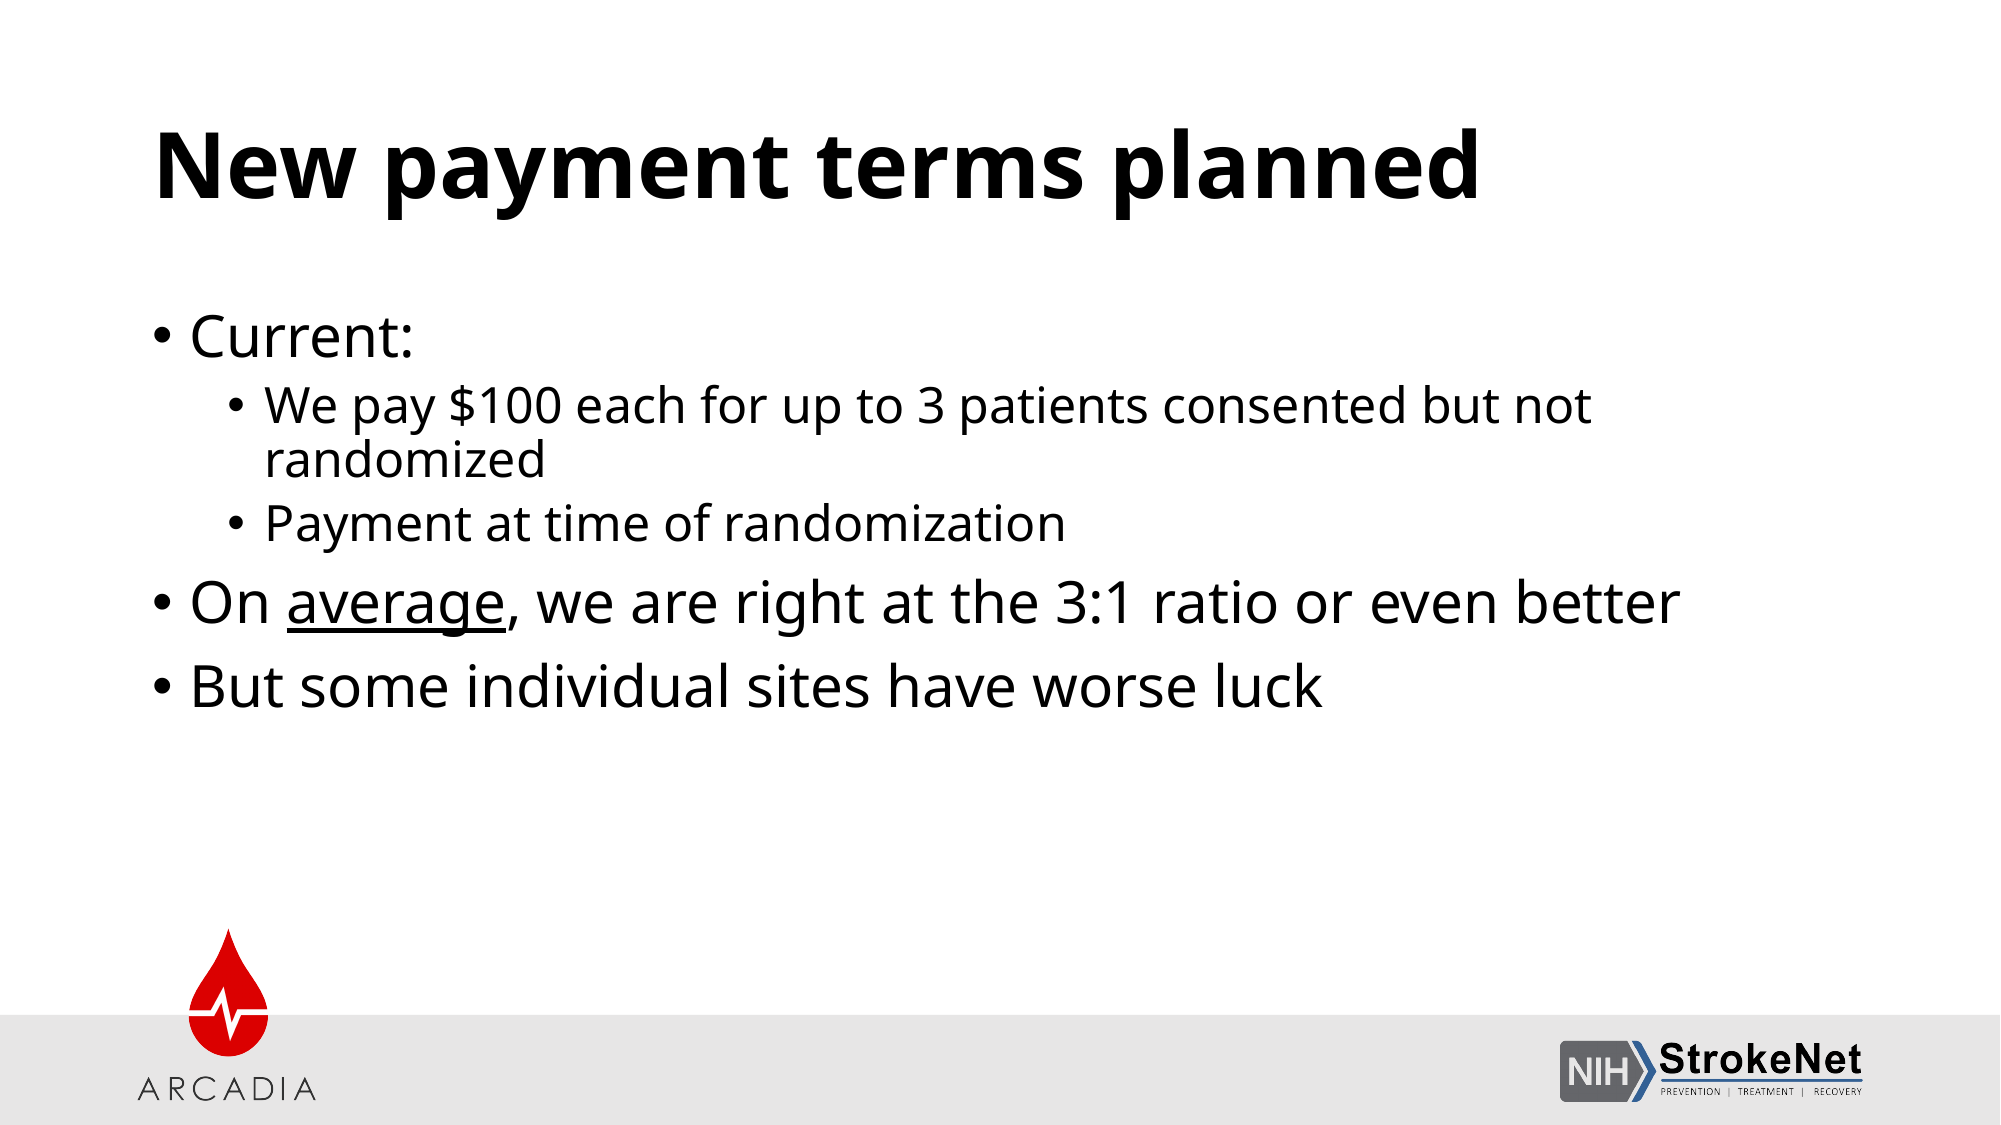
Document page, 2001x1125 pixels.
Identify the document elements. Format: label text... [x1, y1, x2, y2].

picture [137, 928, 316, 1101]
title New payment terms planned [137, 59, 1863, 278]
picture [1560, 1037, 1863, 1102]
list Current: We pay $100 each for up to 3 patients consented but not randomized Payment at time of randomization On average, we are right at the 3:1 ratio or even better But some individual sites have worse luck [137, 299, 1863, 920]
